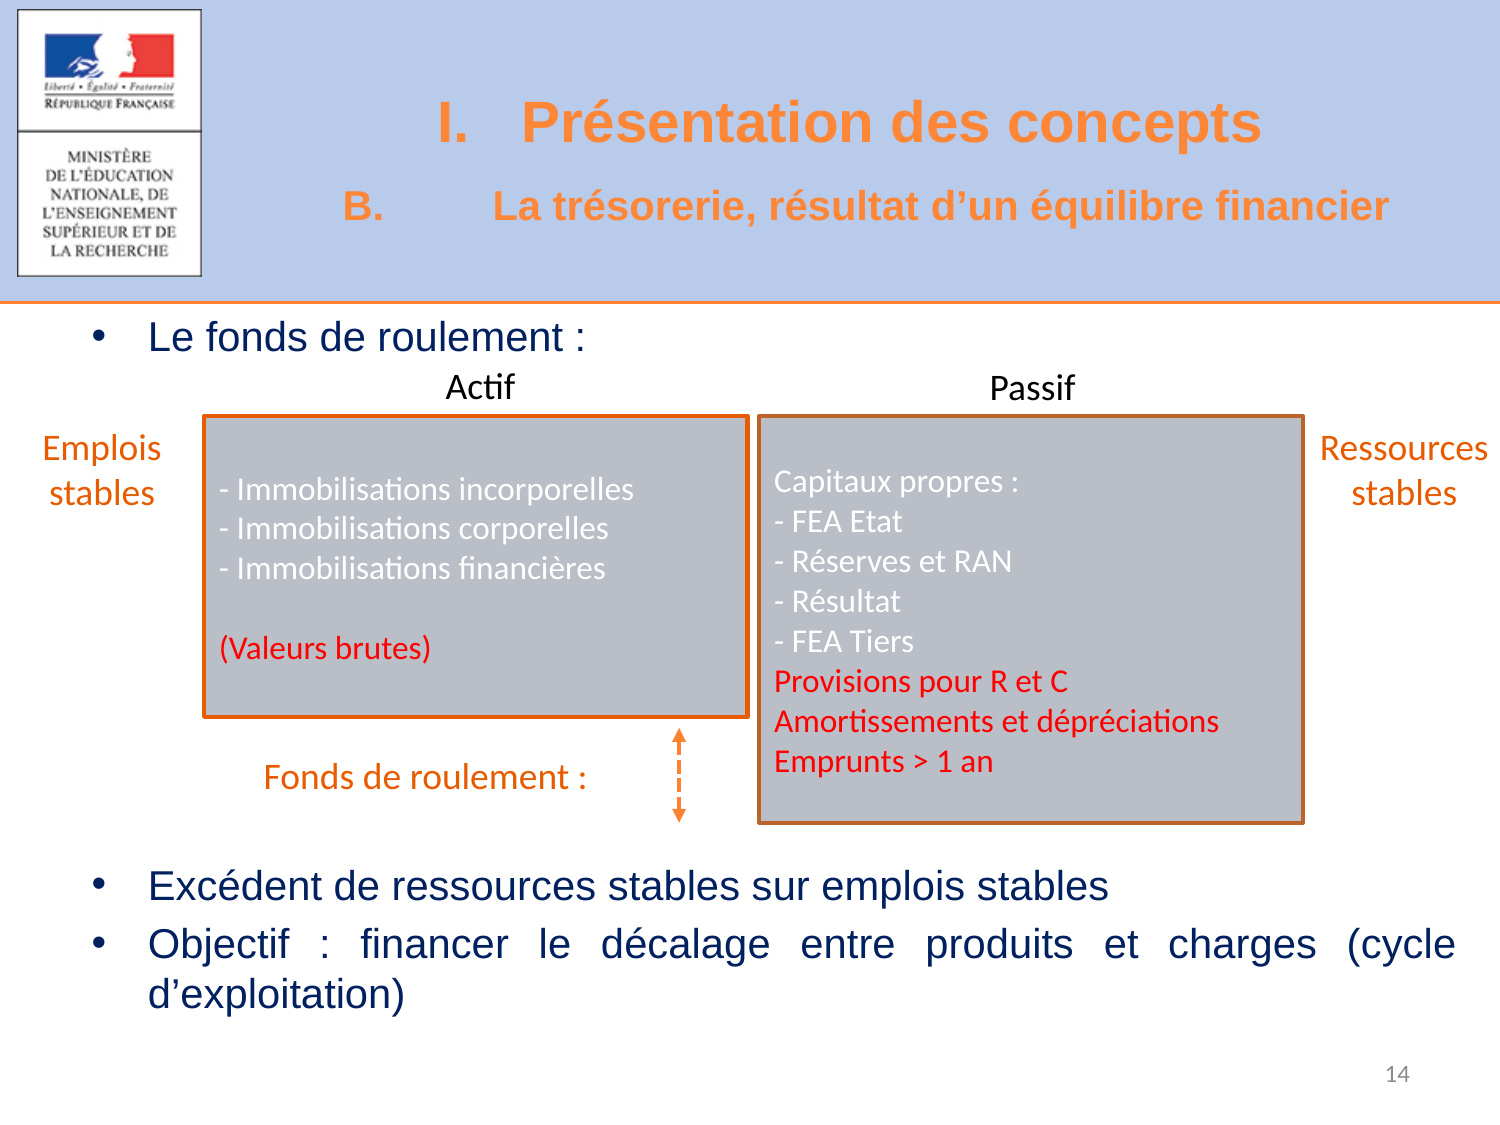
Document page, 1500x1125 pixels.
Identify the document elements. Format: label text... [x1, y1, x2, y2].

list Le fonds de roulement : Excédent de ressources stables sur emplois stables Objectif : financer le décalage entre produits et charges (cycle d’exploitation) [76, 302, 1473, 352]
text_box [0, 354, 1500, 823]
slide_number 14 [1074, 1042, 1425, 1103]
list Le fonds de roulement : Excédent de ressources stables sur emplois stables Objectif : financer le décalage entre produits et charges (cycle d’exploitation) [76, 831, 1473, 1077]
picture [17, 9, 202, 277]
title Présentation des concepts B. La trésorerie, résultat d’un équilibre financier [218, 37, 1483, 241]
